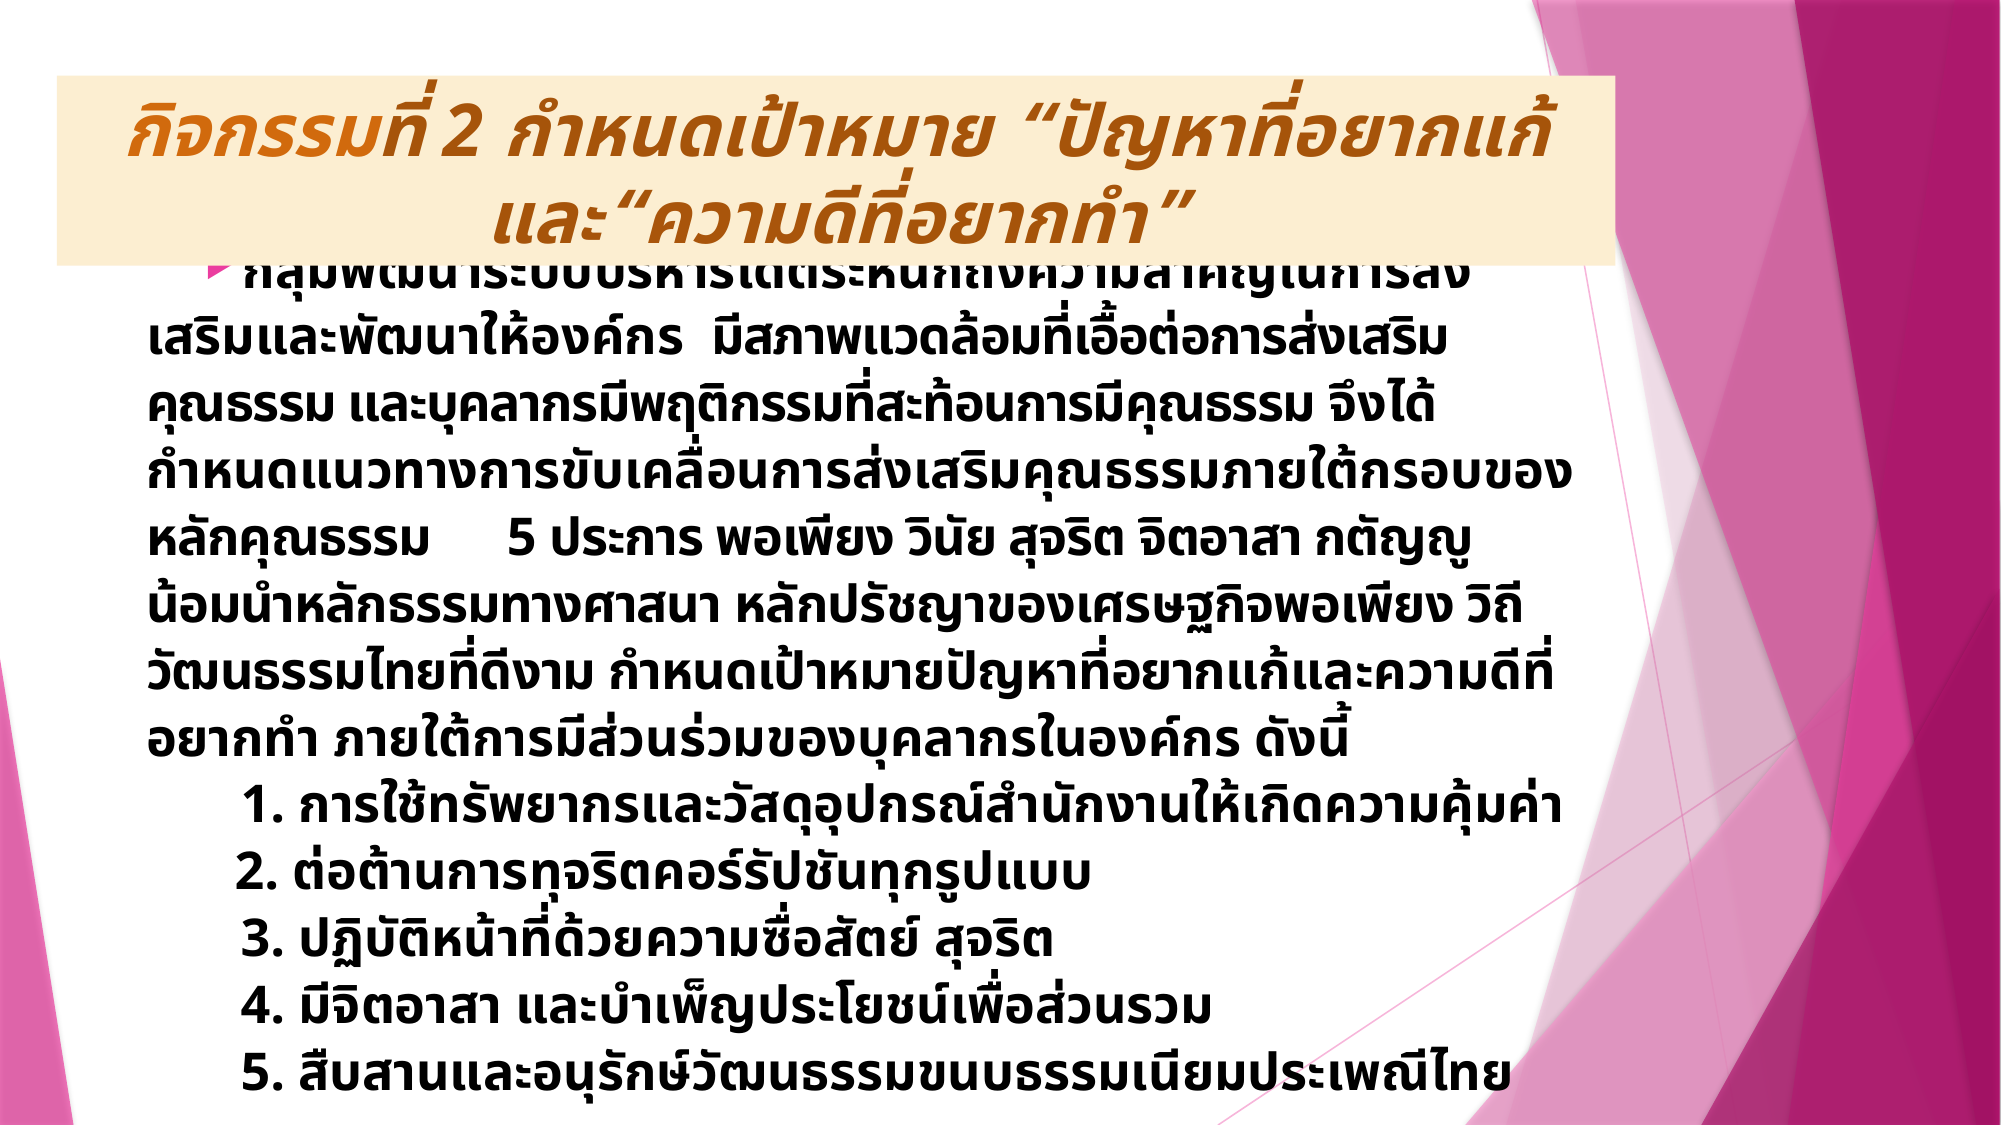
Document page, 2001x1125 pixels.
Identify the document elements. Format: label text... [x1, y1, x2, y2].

text_box กิจกรรมที่ 2 กำหนดเป้าหมาย “ปัญหาที่อยากแก้ และ“ความดีที่อยากทำ” [56, 75, 1616, 266]
list กลุ่มพัฒนาระบบบริหารได้ตระหนักถึงความสำคัญในการส่งเสริมและพัฒนาให้องค์กร มีสภาพแวดล้อมที่เอื้อต่อการส่งเสริมคุณธรรม และบุคลากรมีพฤติกรรมที่สะท้อนการมีคุณธรรม จึงได้กำหนดแนวทางการขับเคลื่อนการส่งเสริมคุณธรรมภายใต้กรอบของหลักคุณธรรม 5 ประการ พอเพียง วินัย สุจริต จิตอาสา กตัญญู น้อมนำหลักธรรมทางศาสนา หลักปรัชญาของเศรษฐกิจพอเพียง วิถีวัฒนธรรมไทยที่ดีงาม กำหนดเป้าหมายปัญหาที่อยากแก้และความดีที่อยากทำ ภายใต้การมีส่วนร่วมของบุคลากรในองค์กร ดังนี้ 1. การใช้ทรัพยากรและวัสดุอุปกรณ์สำนักงานให้เกิดความคุ้มค่า 2. ต่อต้านการทุจริตคอร์รัปชันทุกรูปแบบ 3. ปฏิบัติหน้าที่ด้วยความซื่อสัตย์ สุจริต 4. มีจิตอาสา และบำเพ็ญประโยชน์เพื่อส่วนรวม 5. สืบสานและอนุรักษ์วัฒนธรรมขนบธรรมเนียมประเพณีไทย [131, 266, 1592, 1077]
